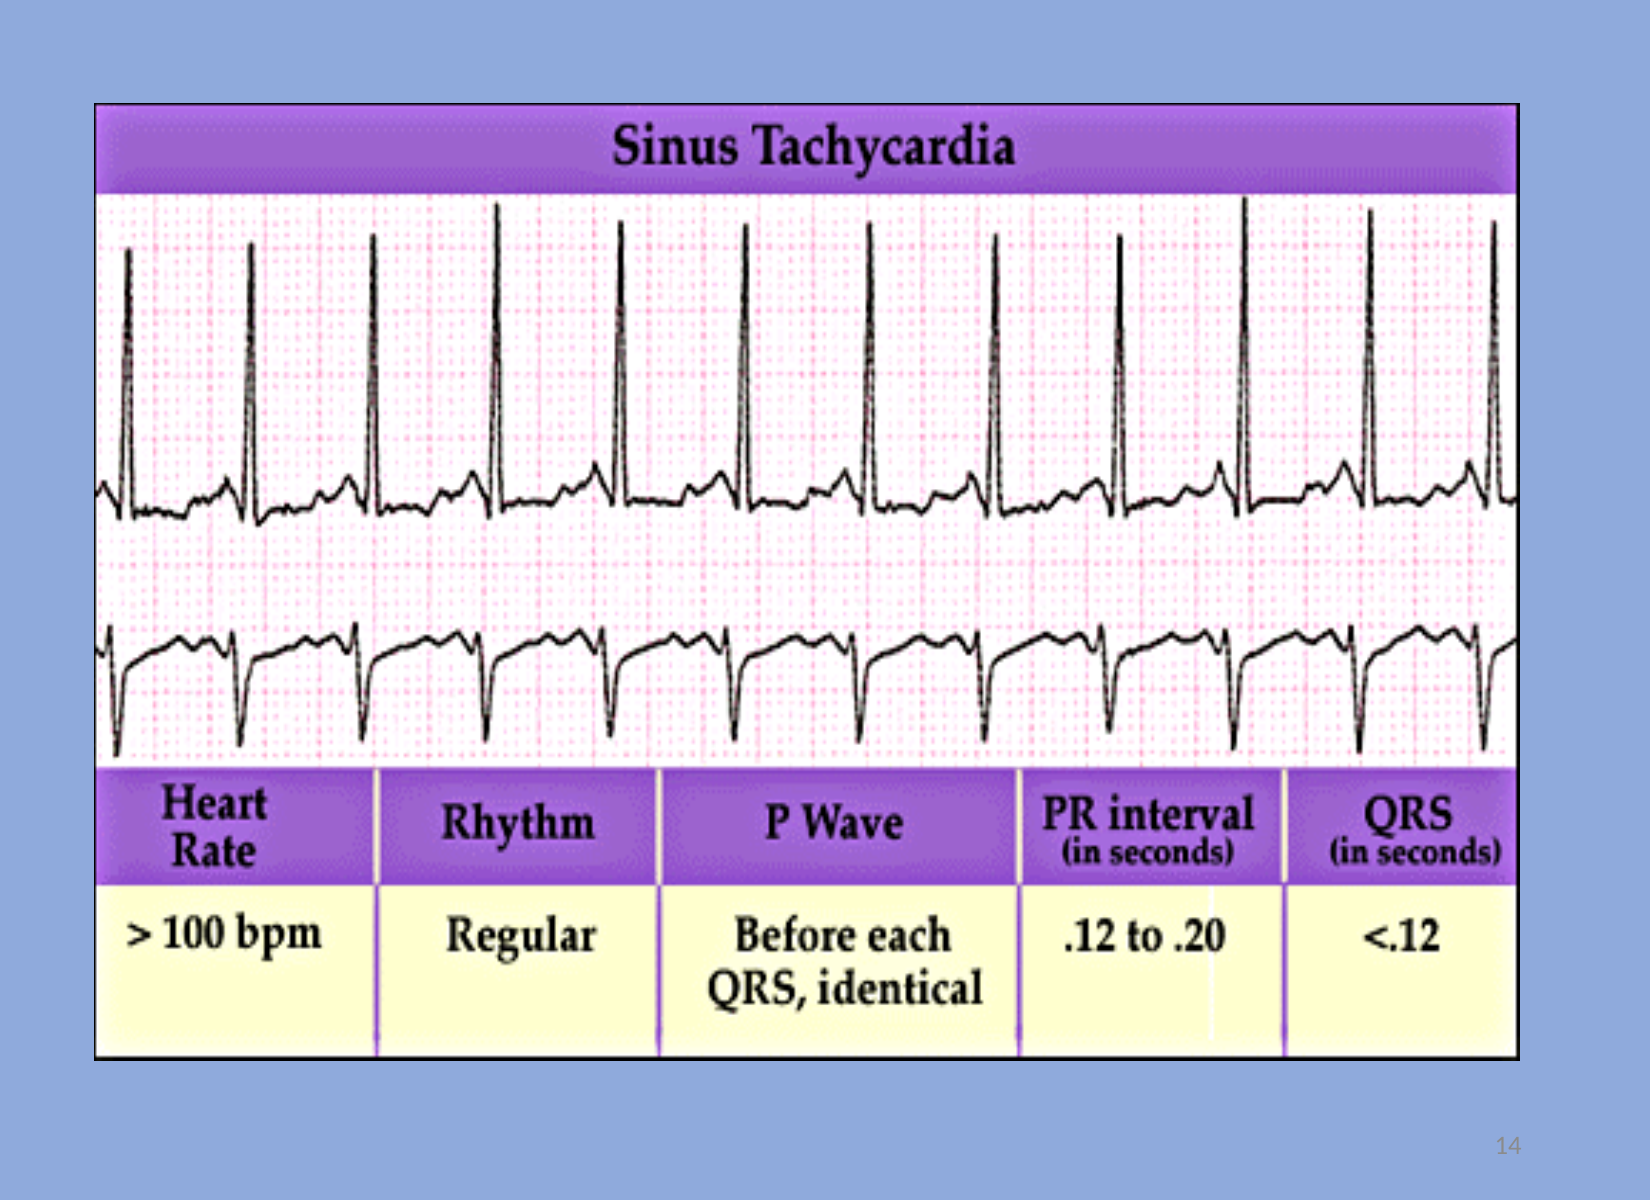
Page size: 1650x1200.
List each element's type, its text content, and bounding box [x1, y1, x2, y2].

slide_number 14 [1165, 1112, 1537, 1177]
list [93, 103, 1520, 1061]
